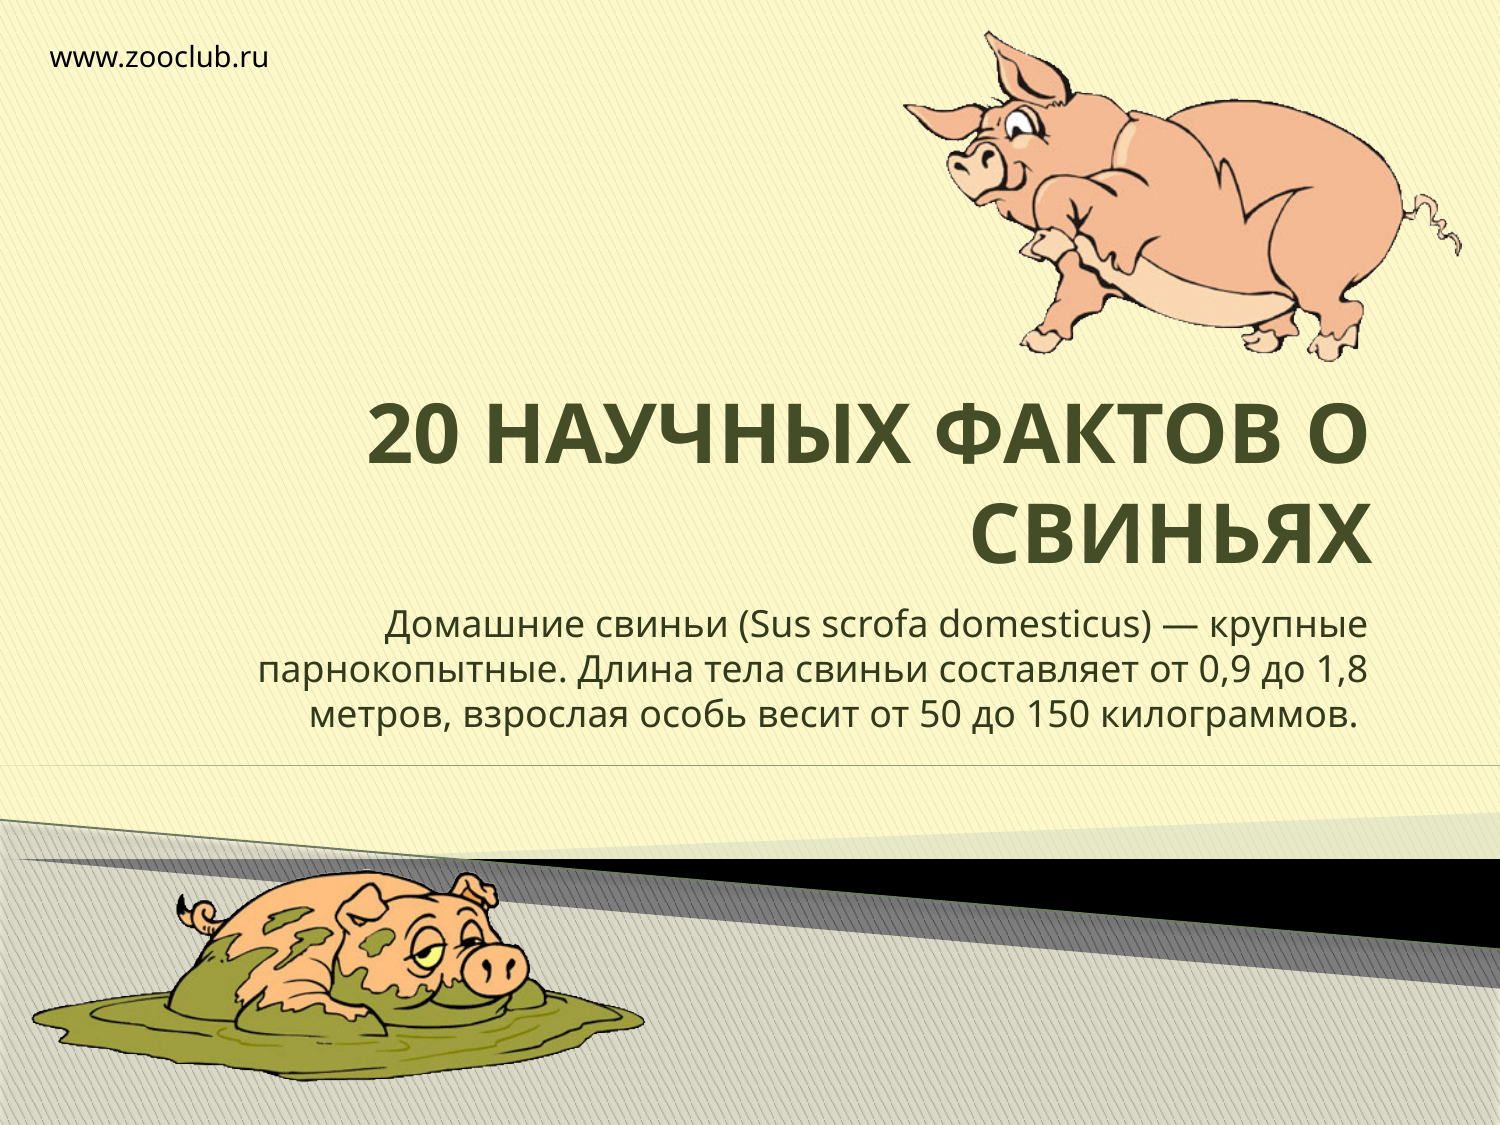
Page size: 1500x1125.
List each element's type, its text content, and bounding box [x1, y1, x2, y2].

picture [903, 30, 1462, 362]
title 20 НАУЧНЫХ ФАКТОВ О СВИНЬЯХ [112, 373, 1388, 588]
picture [5, 859, 1500, 1083]
subtitle Домашние свиньи (Sus scrofa domesticus) — крупные парнокопытные. Длина тела свиньи составляет от 0,9 до 1,8 метров, взрослая особь весит от 50 до 150 килограммов. [112, 592, 1388, 790]
text_box www.zooclub.ru [34, 30, 285, 81]
